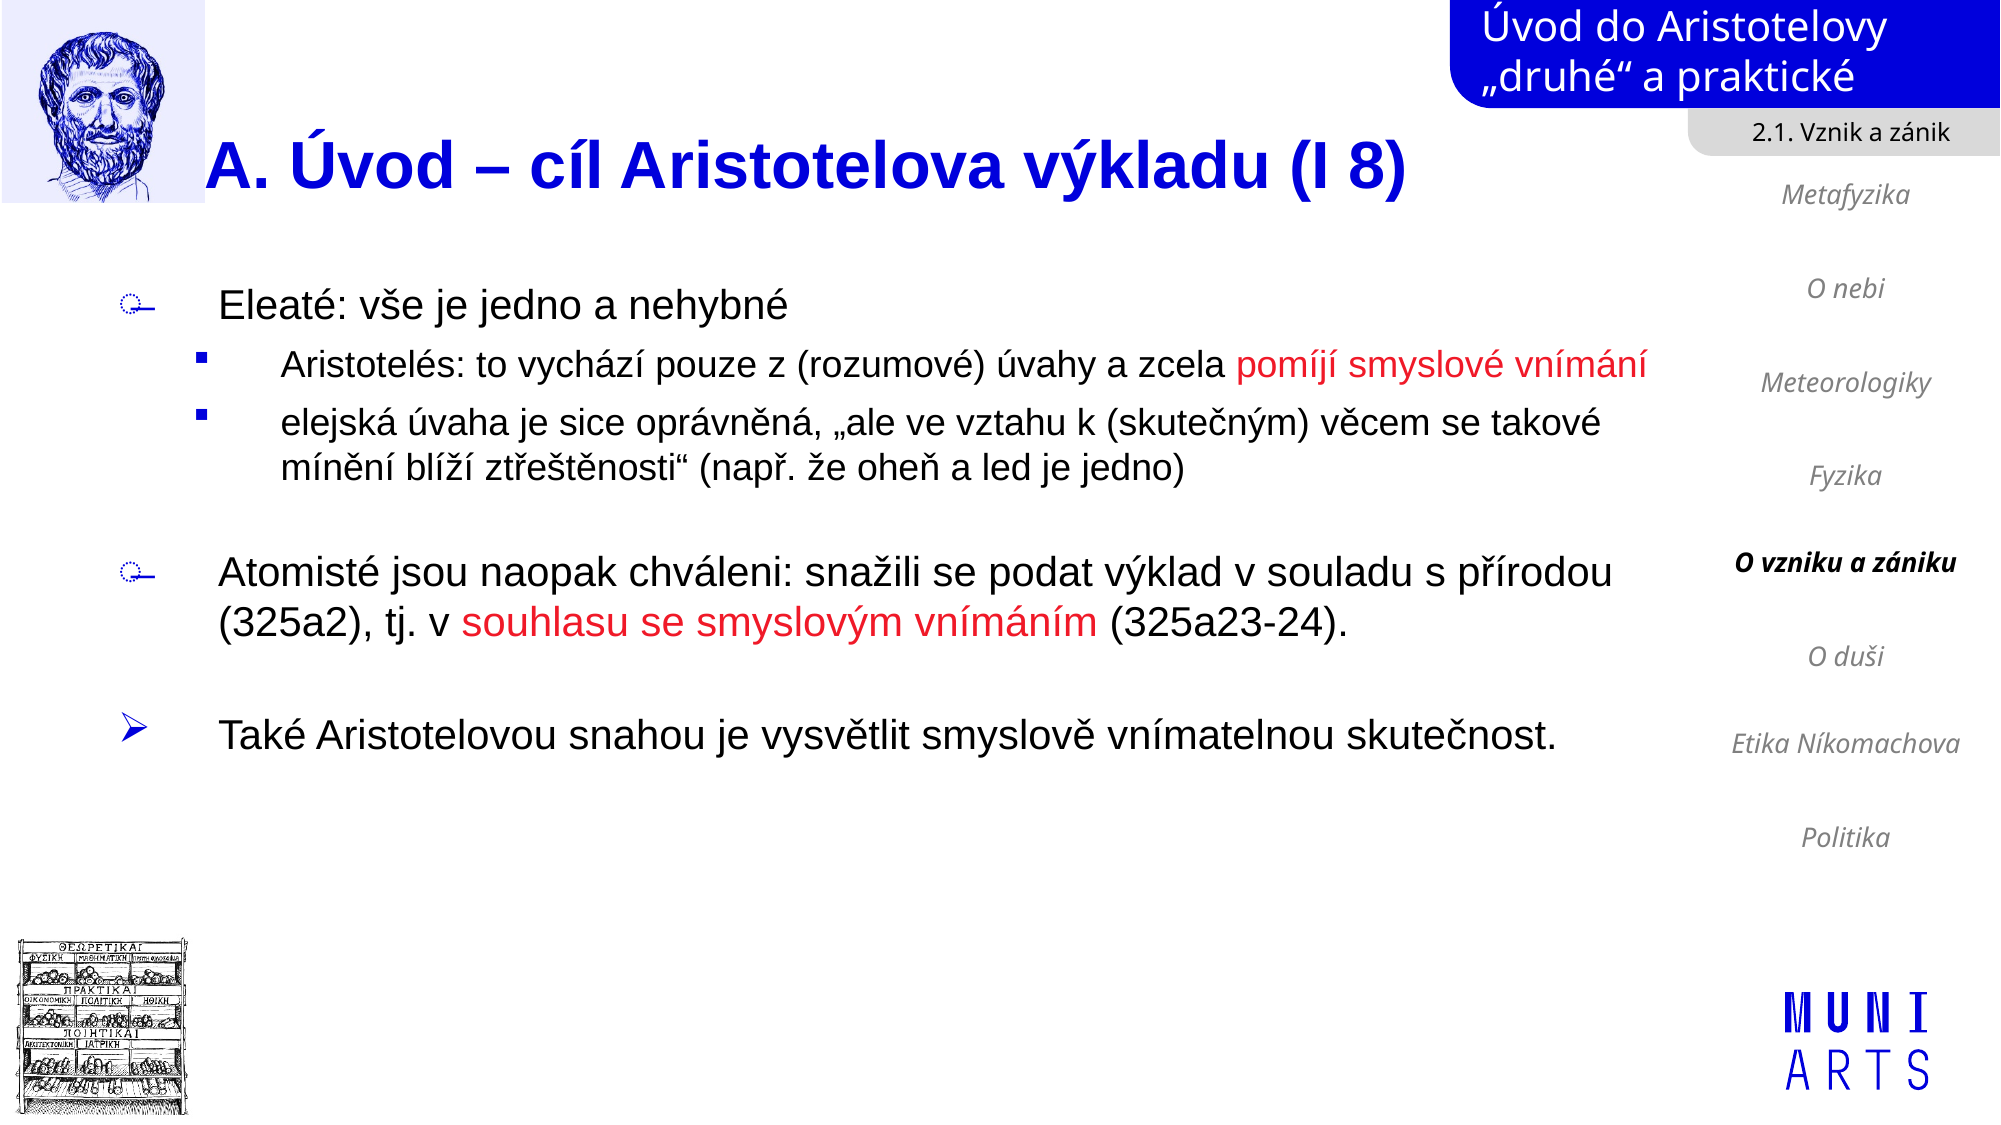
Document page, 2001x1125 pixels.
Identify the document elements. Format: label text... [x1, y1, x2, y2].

list Eleaté: vše je jedno a nehybné Aristotelés: to vychází pouze z (rozumové) úvahy a zcela pomíjí smyslové vnímání elejská úvaha je sice oprávněná, „ale ve vztahu k (skutečným) věcem se takové mínění blíží ztřeštěnosti“ (např. že oheň a led je jedno) Atomisté jsou naopak chváleni: snažili se podat výklad v souladu s přírodou (325a2), tj. v souhlasu se smyslovým vnímáním (325a23-24). Také Aristotelovou snahou je vysvětlit smyslově vnímatelnou skutečnost. [118, 277, 1719, 957]
title A. Úvod – cíl Aristotelova výkladu (I 8) [204, 118, 1650, 277]
text_box 2.1. Vznik a zánik [1707, 109, 2000, 154]
picture [1, 922, 205, 1125]
text_box Metafyzika O nebi Meteorologiky Fyzika O vzniku a zániku O duši Etika Níkomachova Politika [1693, 154, 1998, 955]
picture [1, 0, 205, 203]
